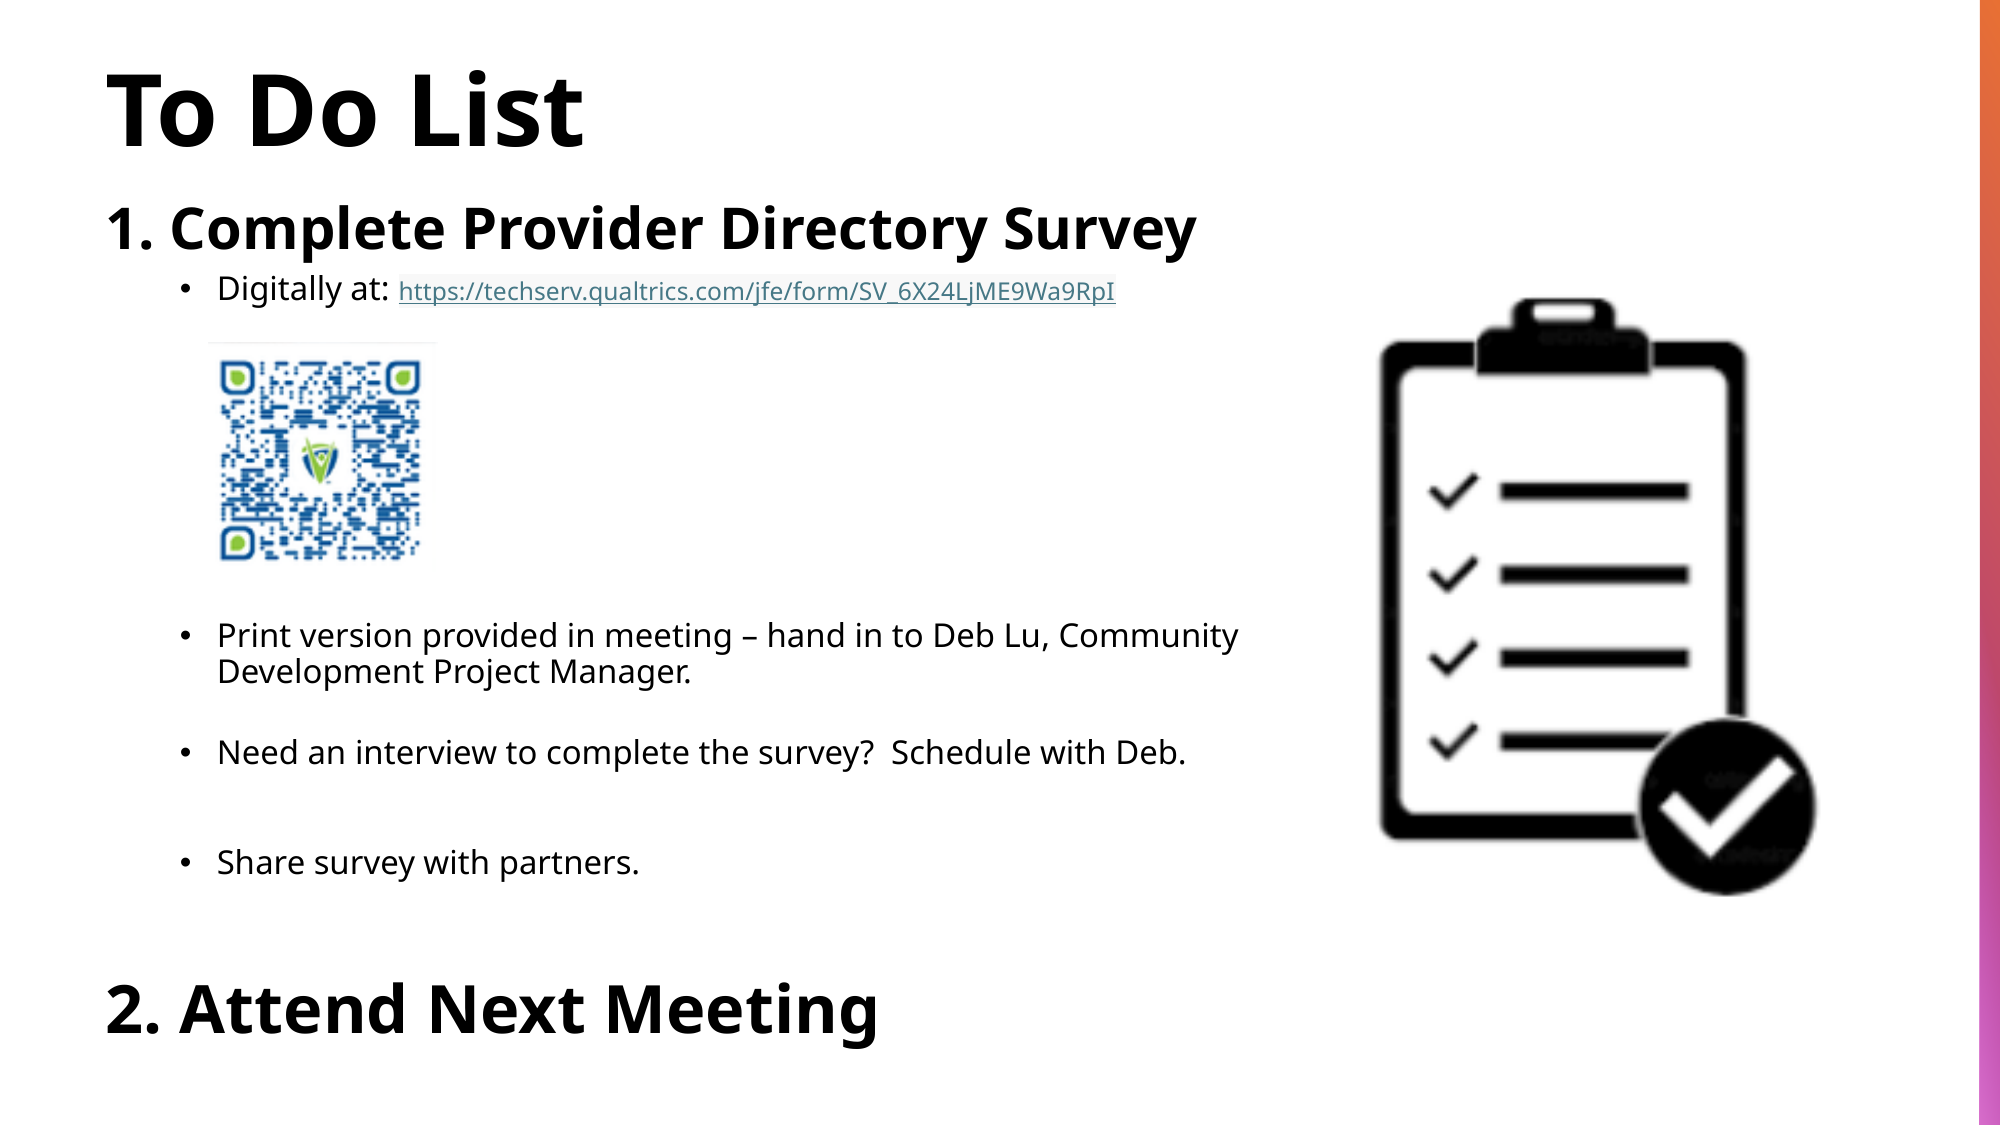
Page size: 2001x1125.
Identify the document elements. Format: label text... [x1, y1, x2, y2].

picture [207, 341, 438, 572]
text_box 2. Attend Next Meeting [90, 958, 1091, 1054]
picture [1313, 293, 1871, 907]
title To Do List [90, 57, 947, 177]
list 1. Complete Provider Directory Survey Digitally at: https://techserv.qualtrics.com/jfe/form/SV_6X24LjME9Wa9RpI Print version provided in meeting – hand in to Deb Lu, Community Development Project Manager. Need an interview to complete the survey? Schedule with Deb. Share survey with partners. [90, 192, 1315, 891]
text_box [1979, 0, 2000, 1125]
